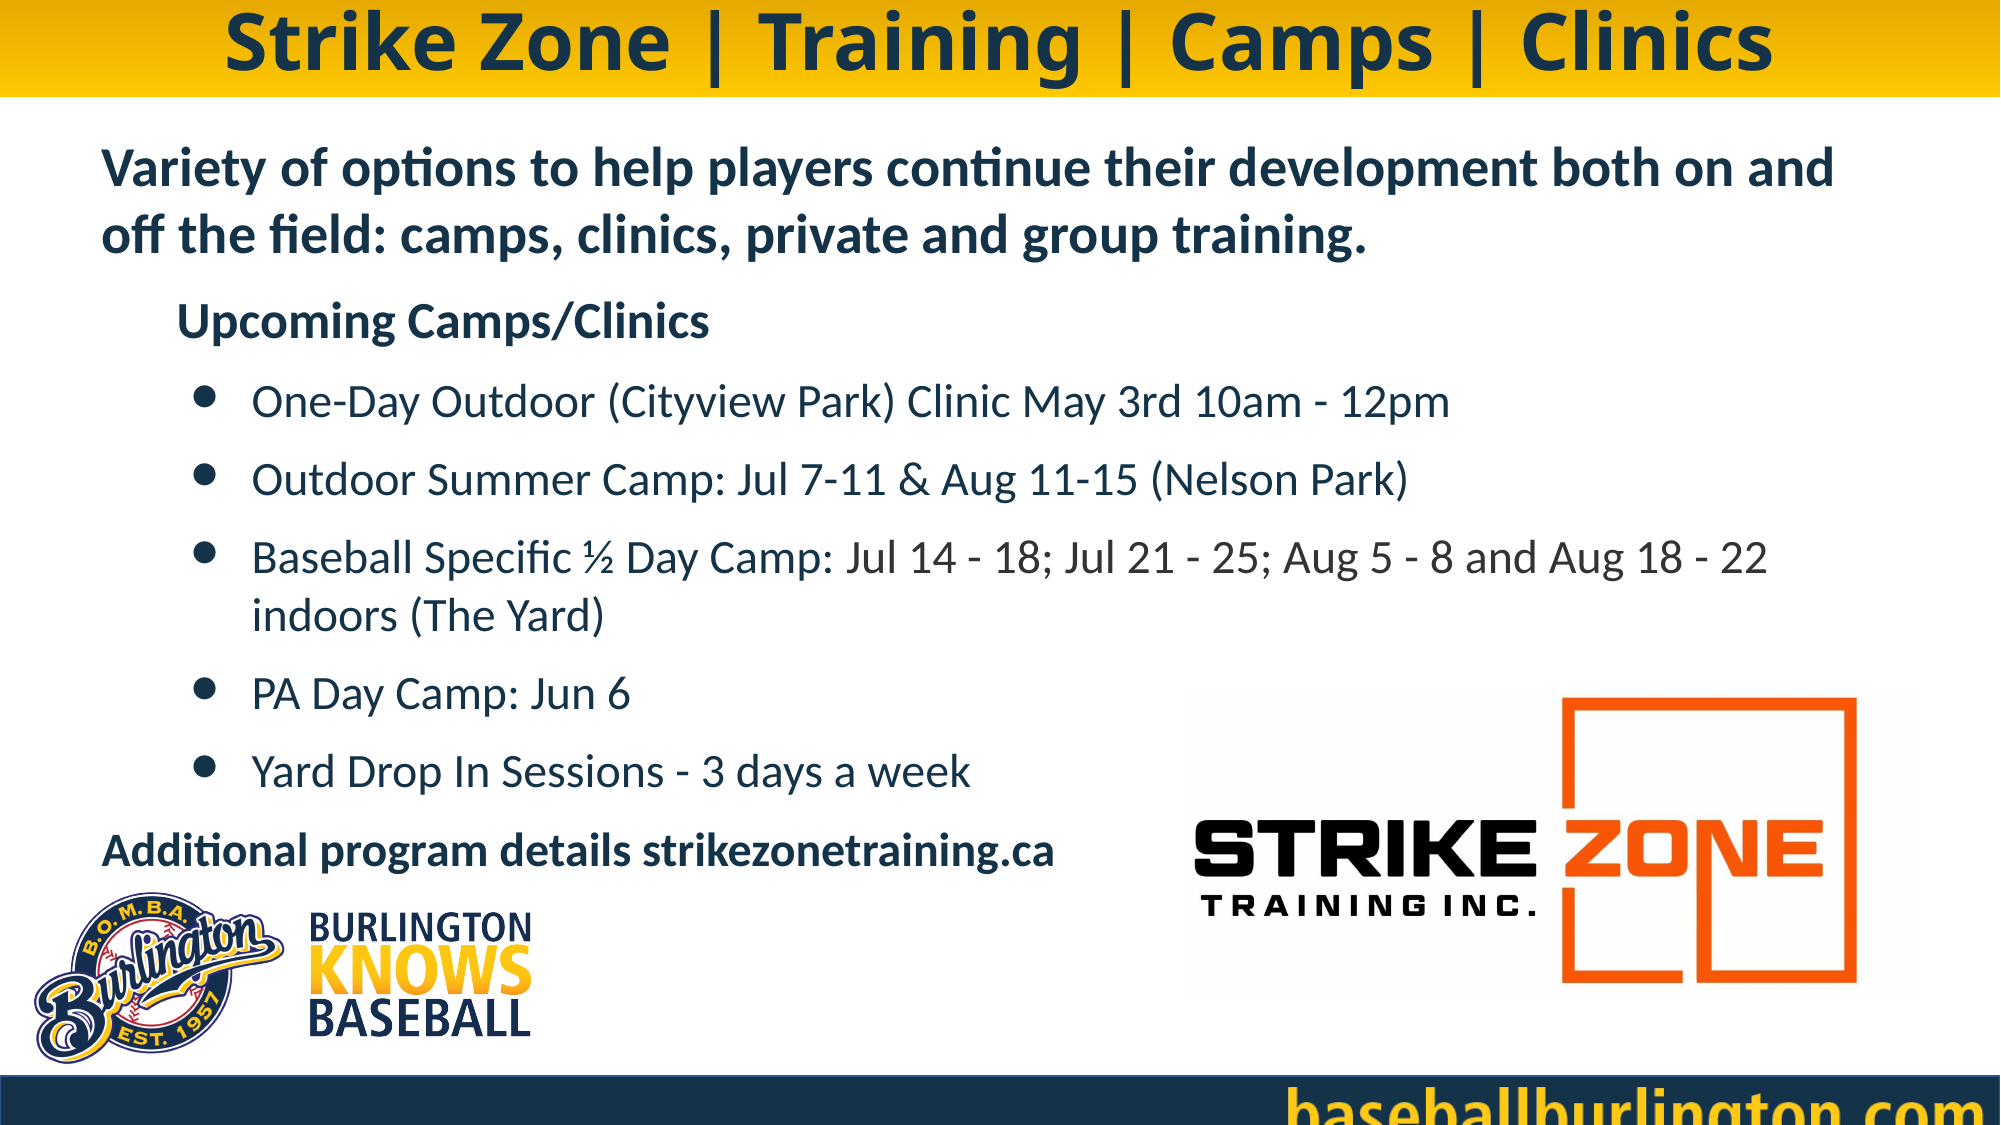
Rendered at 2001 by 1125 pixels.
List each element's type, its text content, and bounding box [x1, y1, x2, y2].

text_box Variety of options to help players continue their development both on and off the field: camps, clinics, private and group training. Upcoming Camps/Clinics One-Day Outdoor (Cityview Park) Clinic May 3rd 10am - 12pm Outdoor Summer Camp: Jul 7-11 & Aug 11-15 (Nelson Park) Baseball Specific ½ Day Camp: Jul 14 - 18; Jul 21 - 25; Aug 5 - 8 and Aug 18 - 22 indoors (The Yard) PA Day Camp: Jun 6 Yard Drop In Sessions - 3 days a week Additional program details strikezonetraining.ca [86, 115, 1898, 891]
picture [1180, 684, 1919, 1005]
picture [310, 912, 531, 1037]
text_box Strike Zone | Training | Camps | Clinics [0, 0, 2000, 103]
text_box [0, 1076, 2000, 1125]
picture [1283, 1080, 2000, 1125]
picture [19, 875, 296, 1075]
